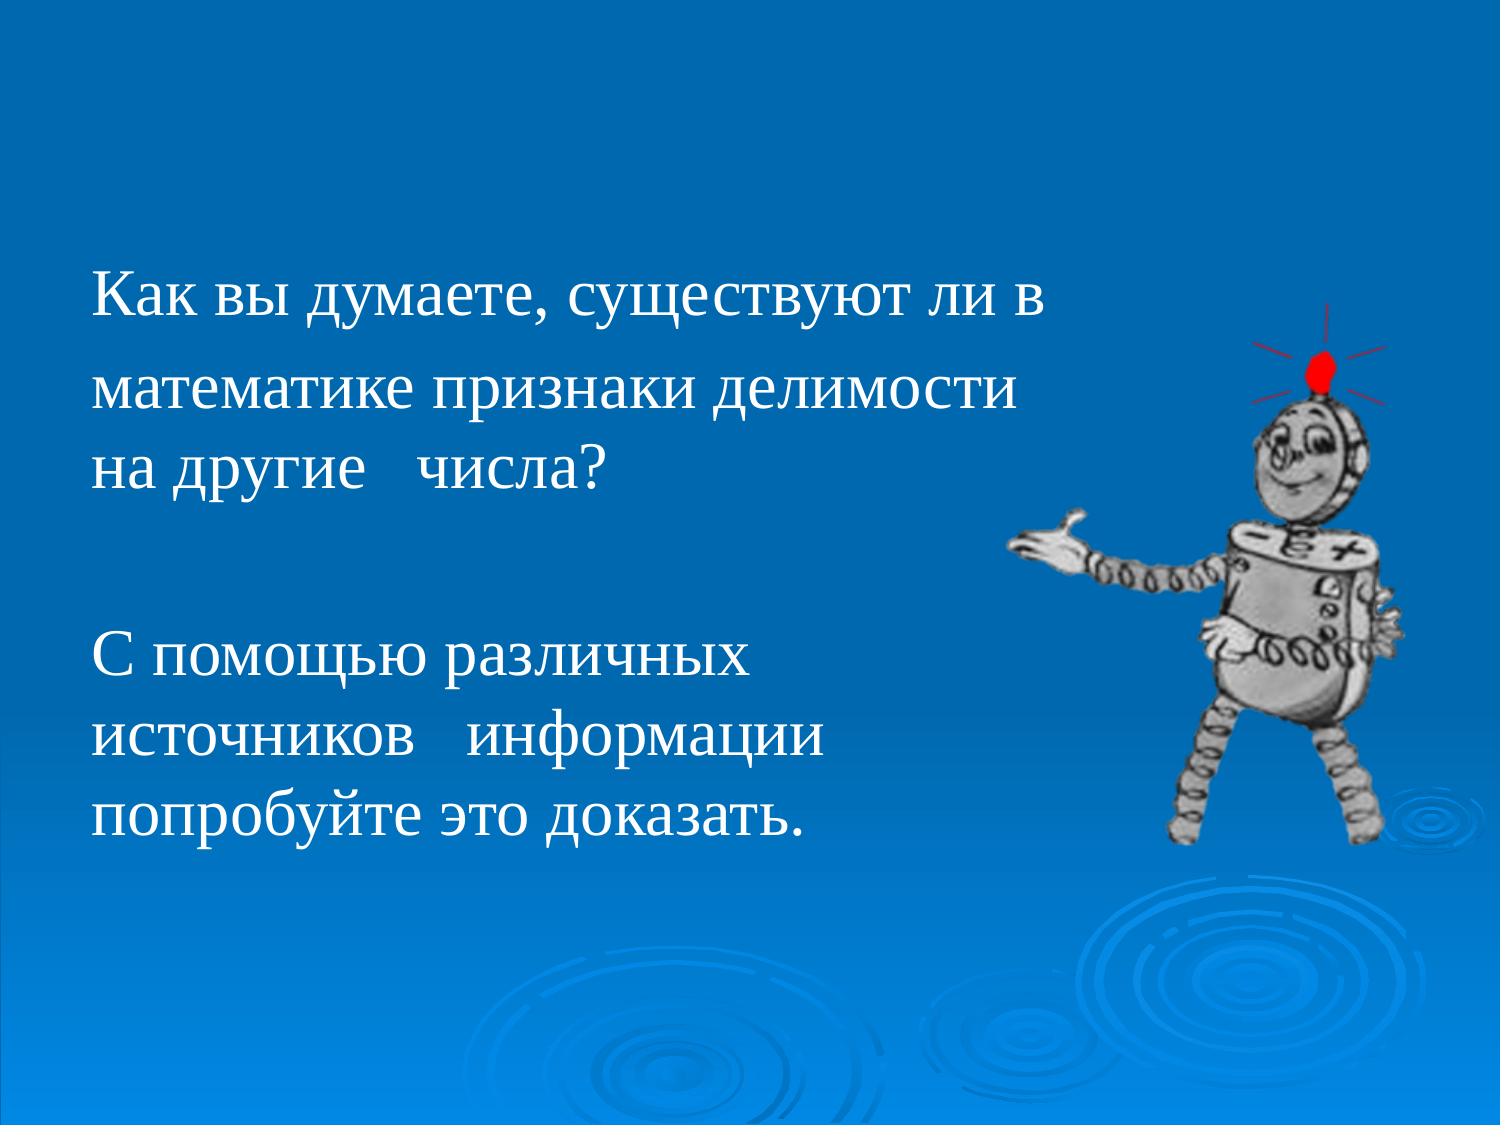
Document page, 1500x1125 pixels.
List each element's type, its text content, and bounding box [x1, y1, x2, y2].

picture [985, 302, 1424, 872]
list Как вы думаете, существуют ли в математике признаки делимости на другие числа? С помощью различных источников информации попробуйте это доказать. [76, 54, 1081, 1006]
